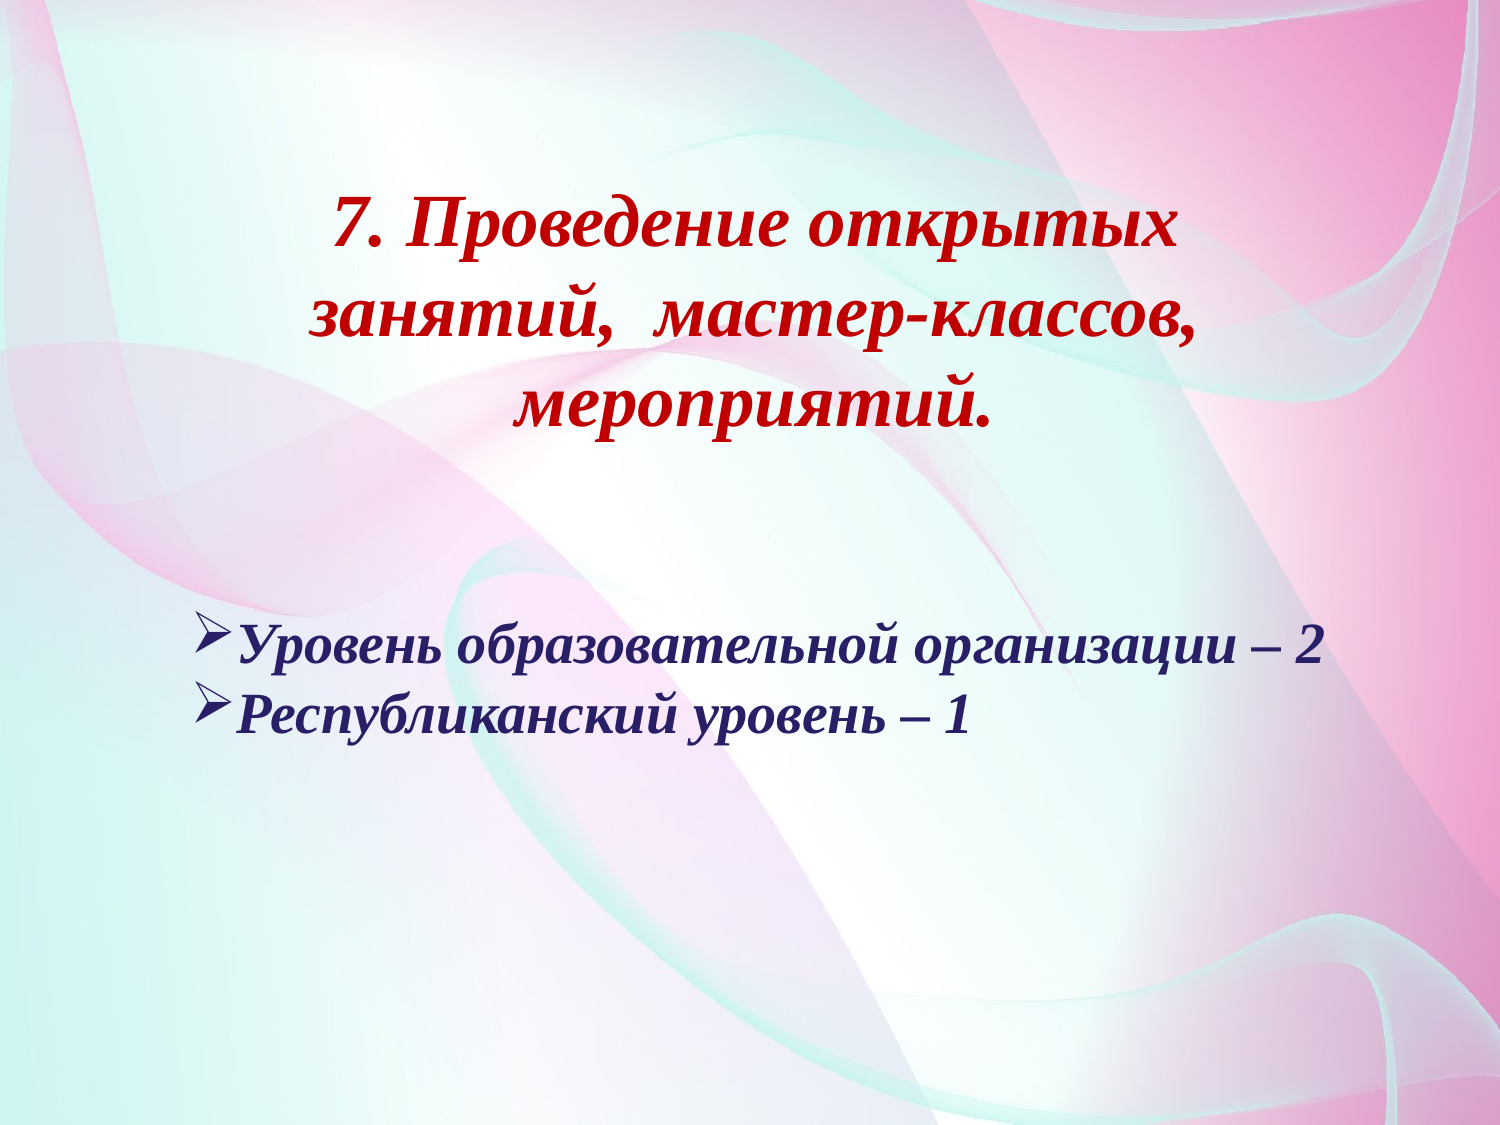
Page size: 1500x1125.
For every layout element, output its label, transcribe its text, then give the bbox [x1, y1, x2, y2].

picture [0, 0, 1500, 1125]
text_box Уровень образовательной организации – 2 Республиканский уровень – 1 [175, 597, 1372, 753]
text_box 7. Проведение открытых занятий, мастер-классов, мероприятий. [234, 163, 1278, 449]
